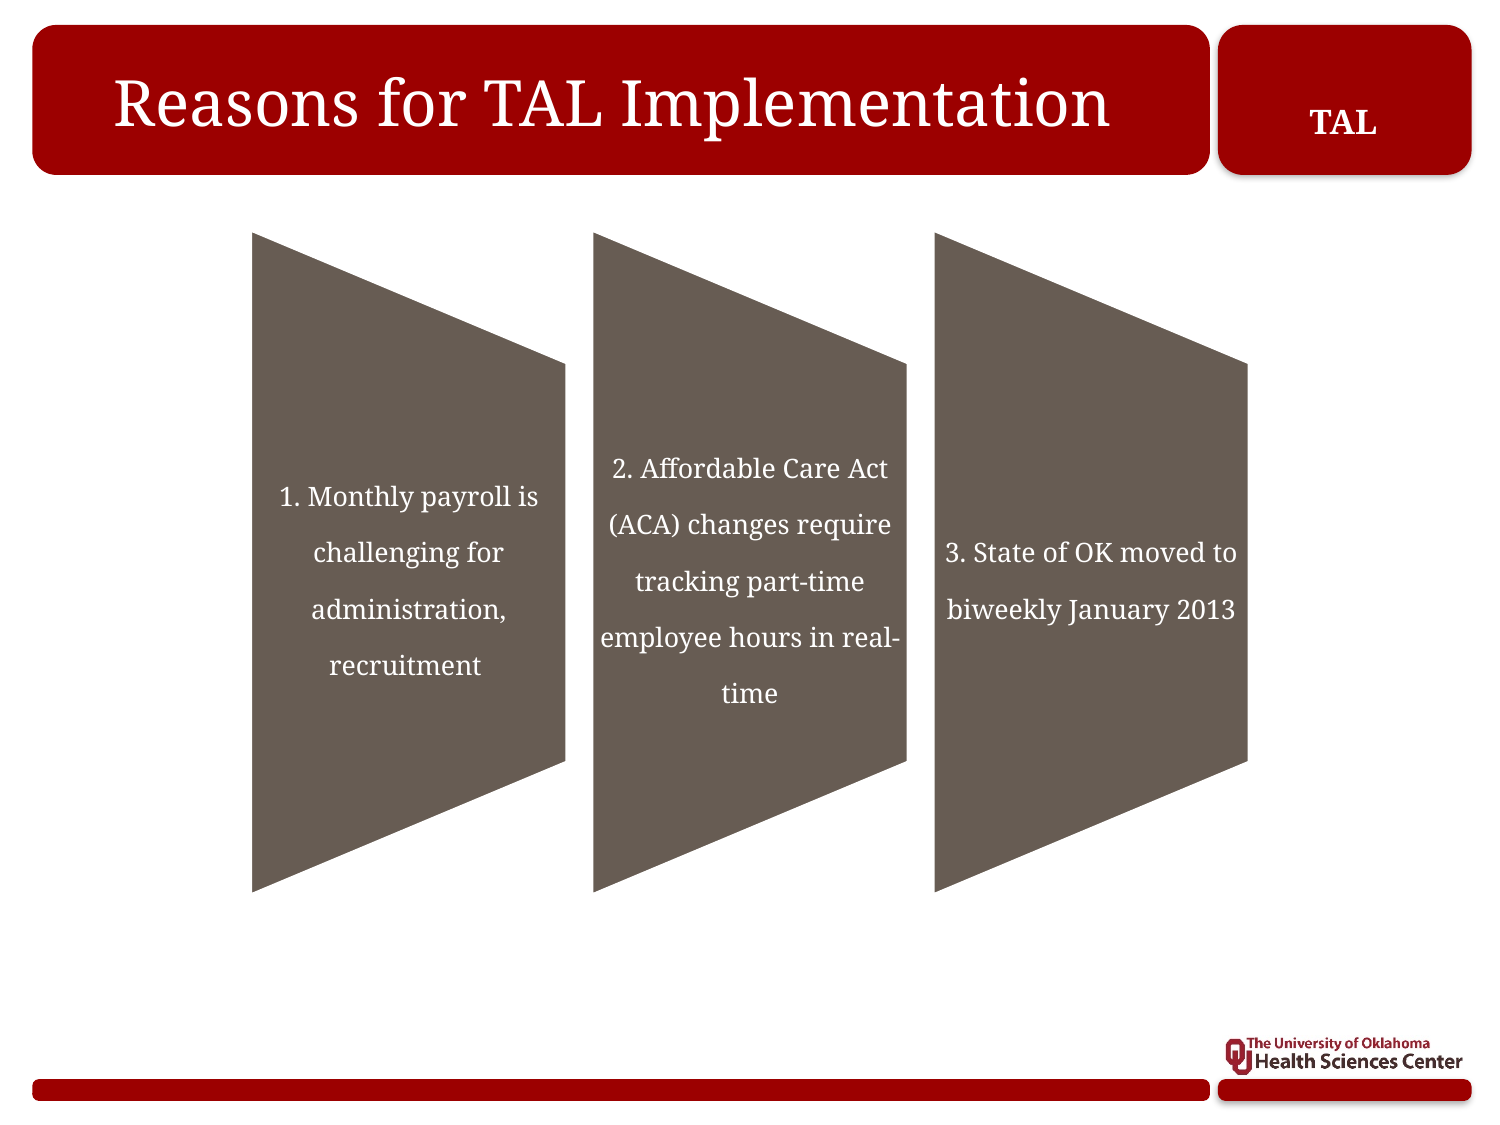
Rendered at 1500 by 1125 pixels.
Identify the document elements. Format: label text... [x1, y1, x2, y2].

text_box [249, 228, 1251, 897]
title Reasons for TAL Implementation [34, 27, 1208, 174]
picture [1222, 1035, 1465, 1076]
